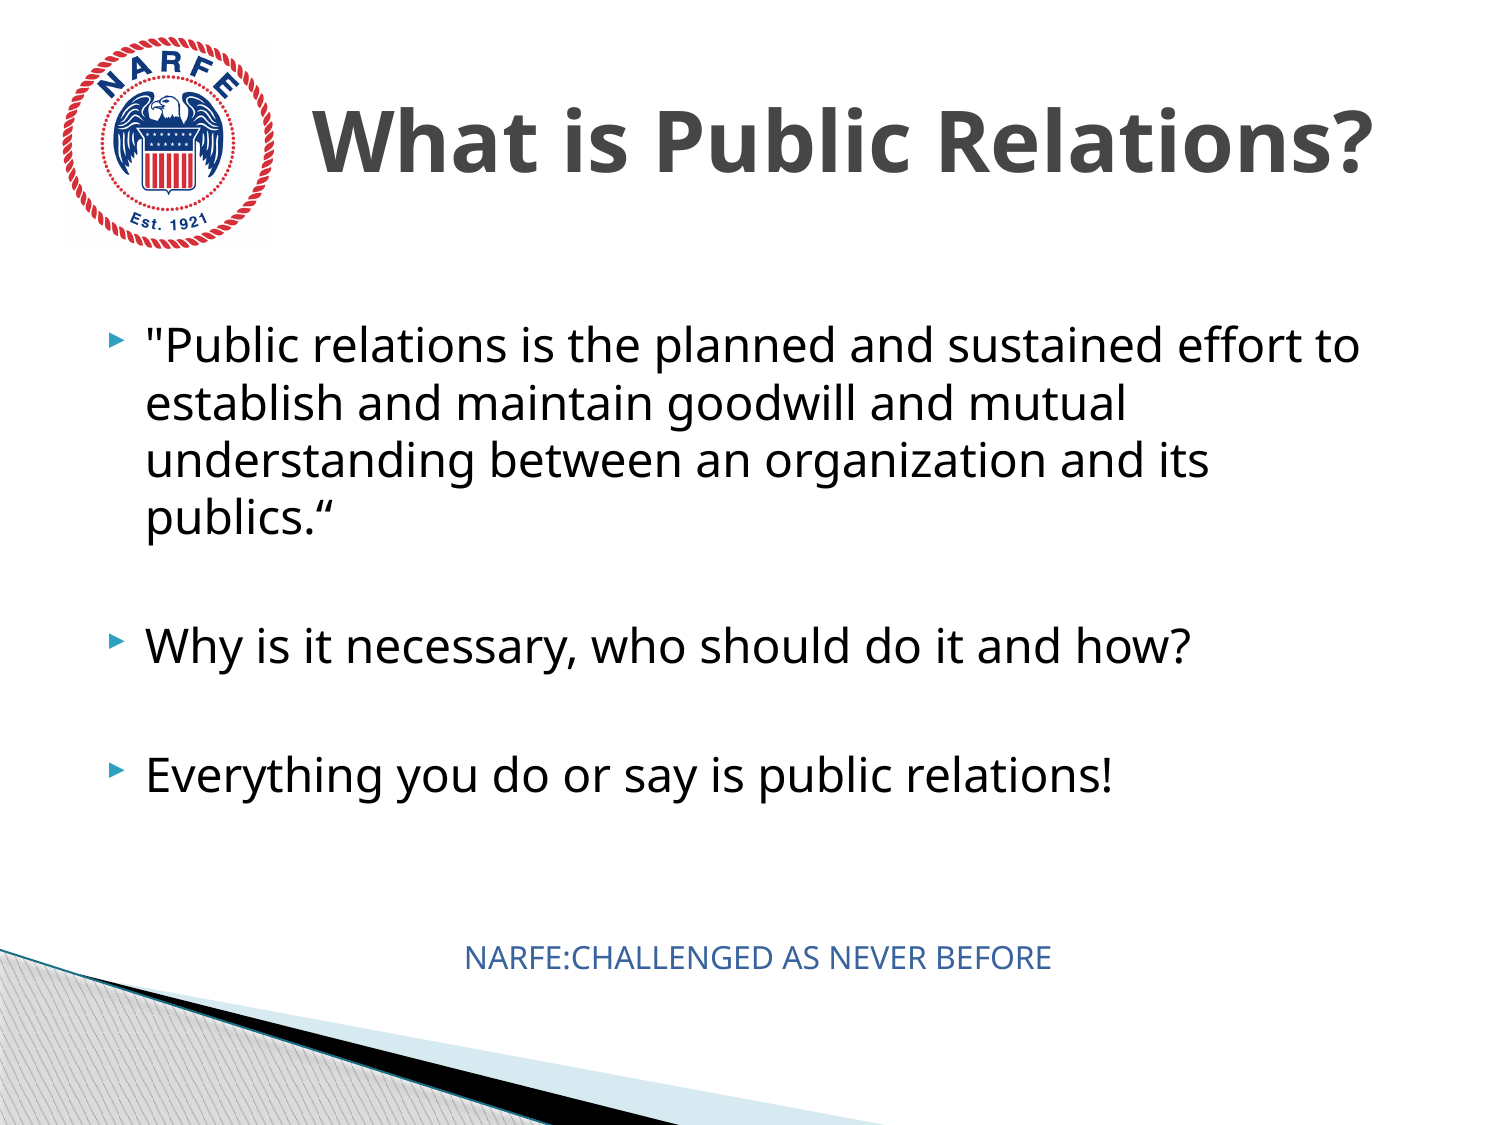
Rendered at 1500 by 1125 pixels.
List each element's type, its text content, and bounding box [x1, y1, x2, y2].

picture [62, 37, 274, 249]
list "Public relations is the planned and sustained effort to establish and maintain goodwill and mutual understanding between an organization and its publics.“ Why is it necessary, who should do it and how? Everything you do or say is public relations! NARFE:CHALLENGED AS NEVER BEFORE [75, 242, 1425, 986]
title Ww What is Public Relations? [278, 45, 1425, 233]
